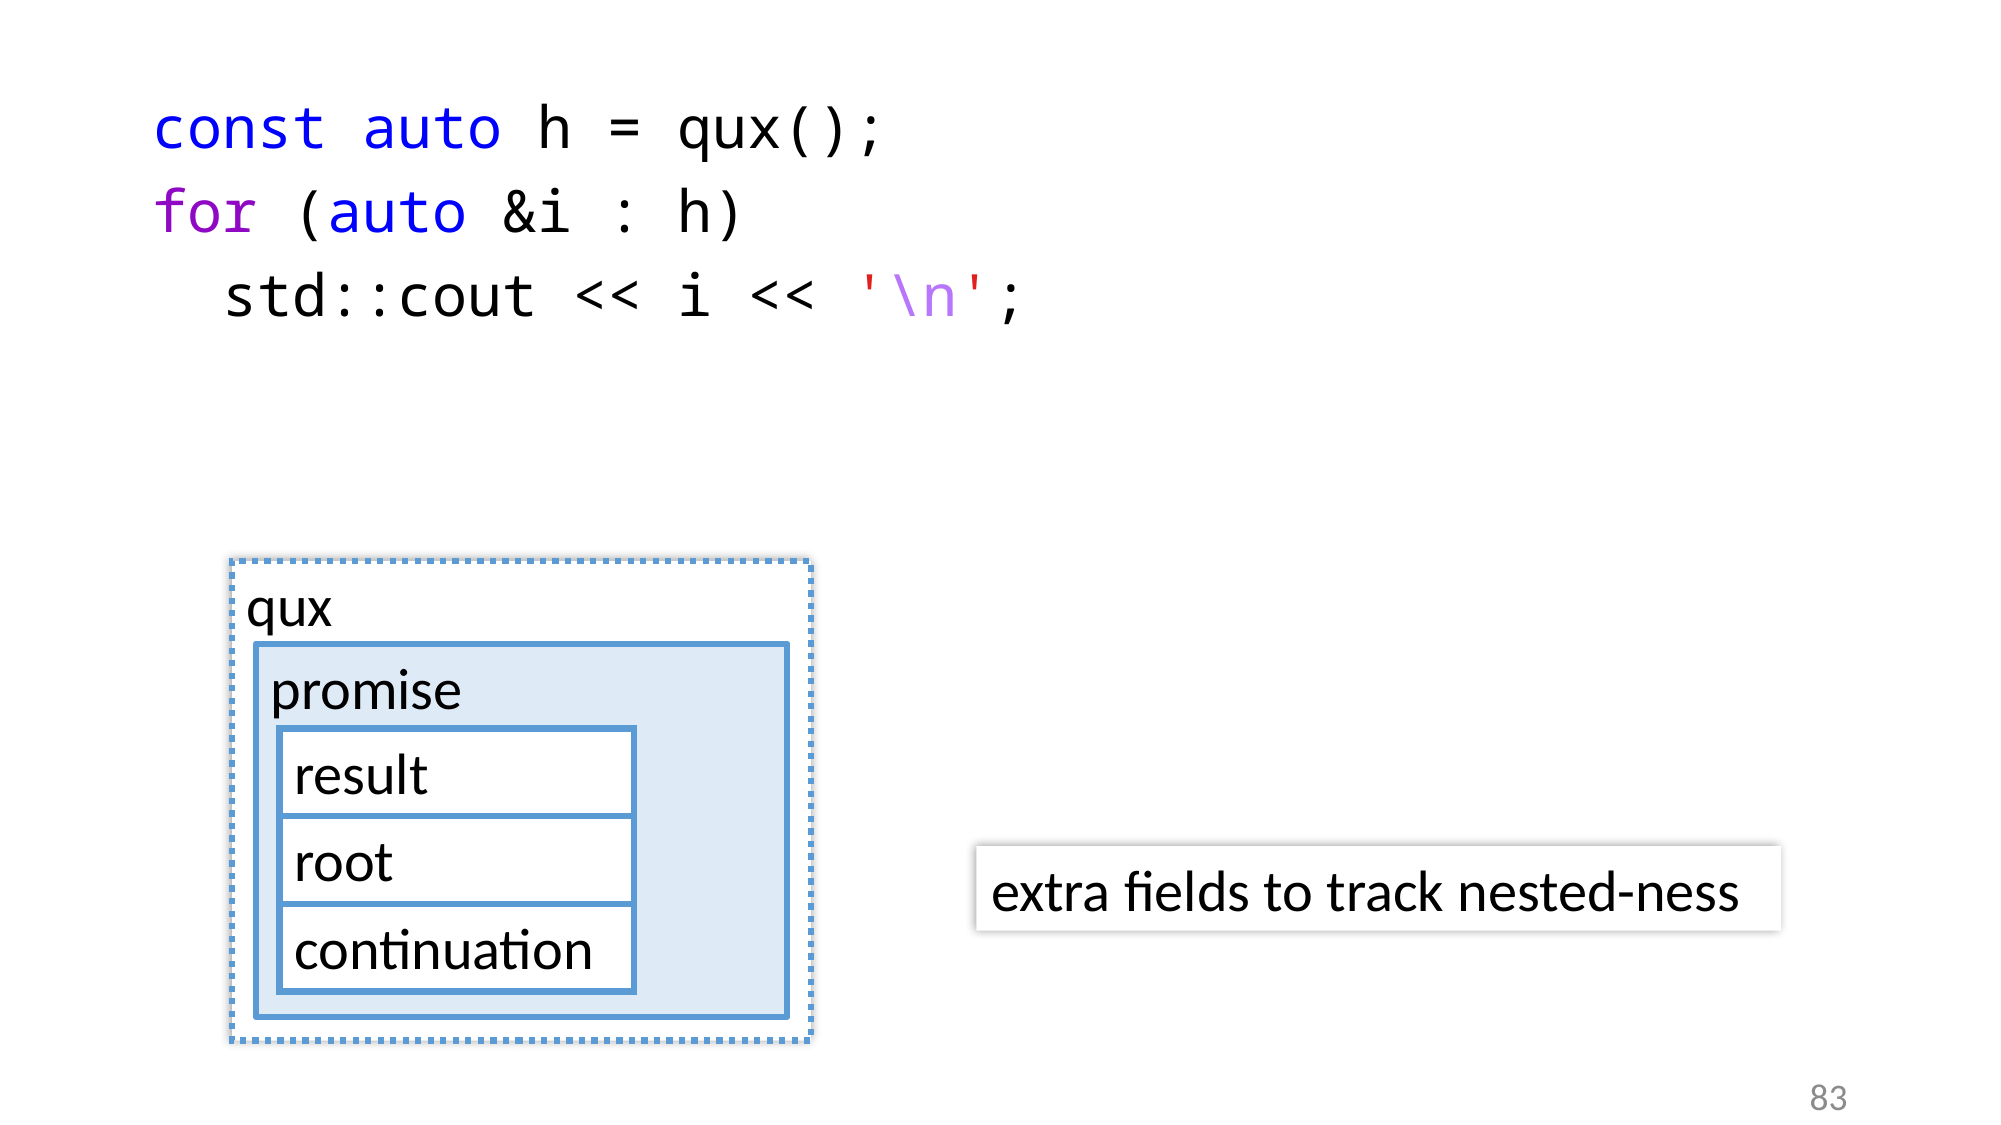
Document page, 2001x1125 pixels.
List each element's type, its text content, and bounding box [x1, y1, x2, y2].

text_box continuation [278, 903, 635, 993]
text_box qux [231, 560, 812, 1042]
text_box result [278, 727, 635, 815]
text_box extra fields to track nested-ness [976, 846, 1782, 931]
slide_number 83 [1412, 1065, 1863, 1125]
text_box promise [255, 643, 788, 1017]
list const auto h = qux(); for (auto &i : h) std::cout << i << '\n'; [137, 0, 1863, 1066]
text_box root [278, 815, 635, 903]
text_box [633, 859, 977, 948]
